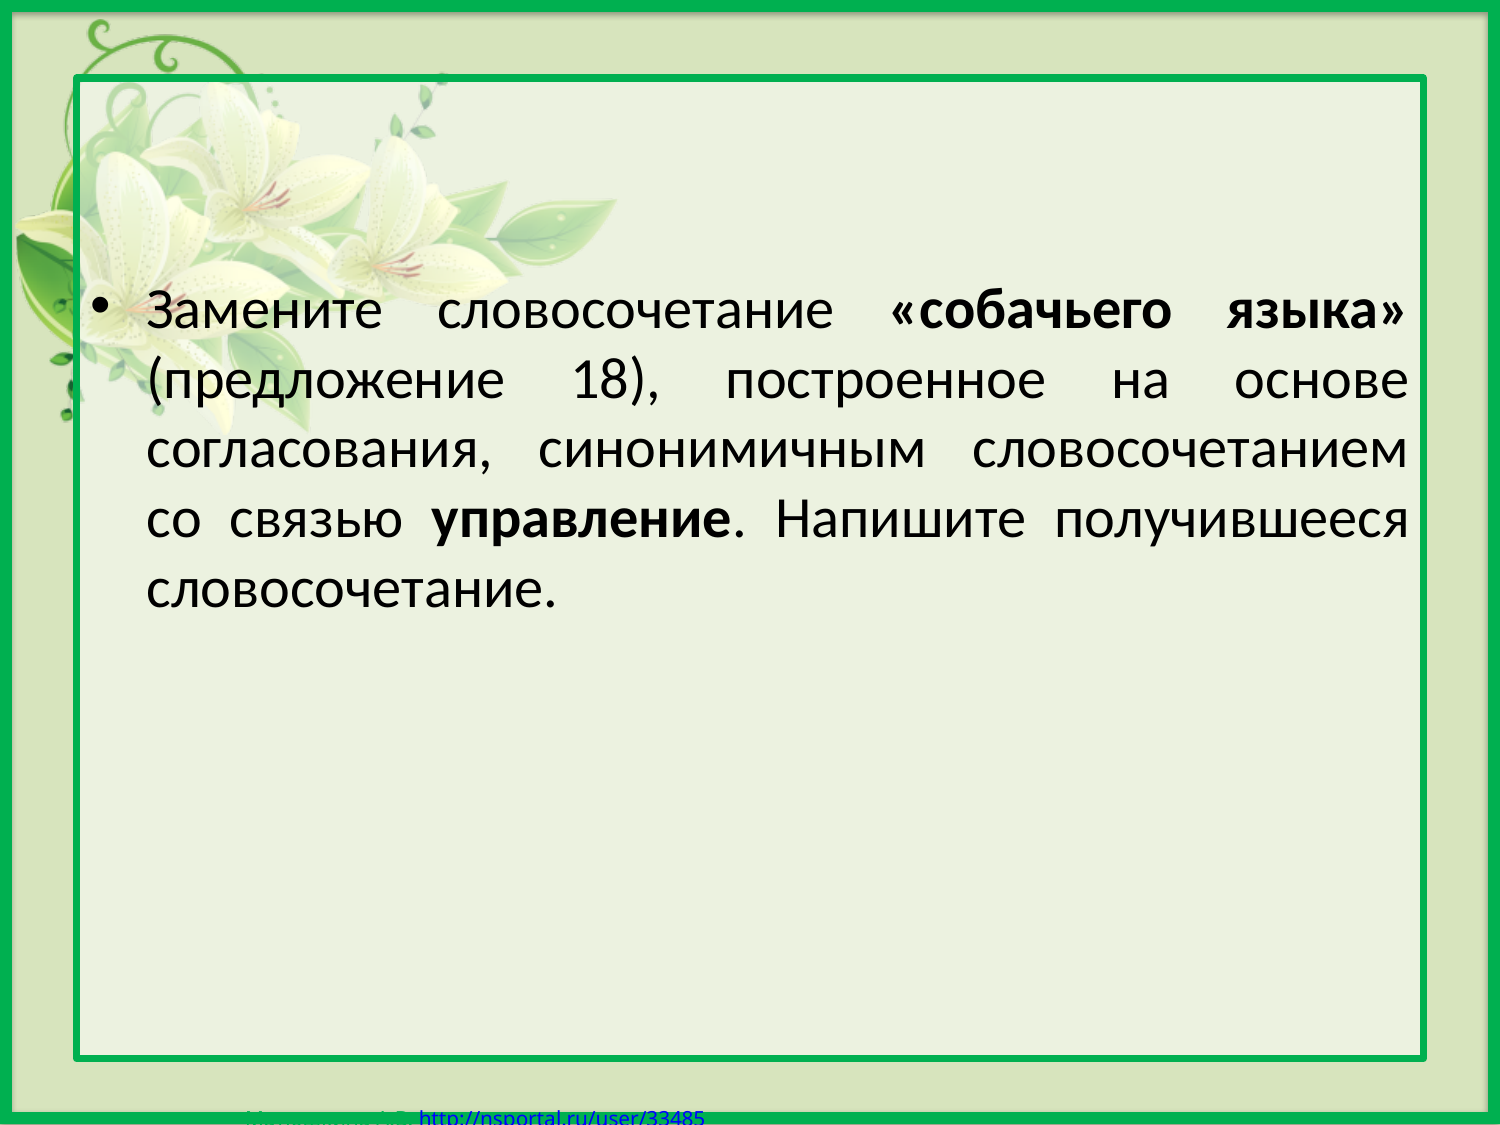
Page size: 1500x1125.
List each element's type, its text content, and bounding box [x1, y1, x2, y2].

picture [15, 19, 619, 435]
list Замените словосочетание «собачьего языка» (предложение 18), построенное на основе согласования, синонимичным словосочетанием со связью управление. Напишите получившееся словосочетание. [75, 262, 1425, 1005]
